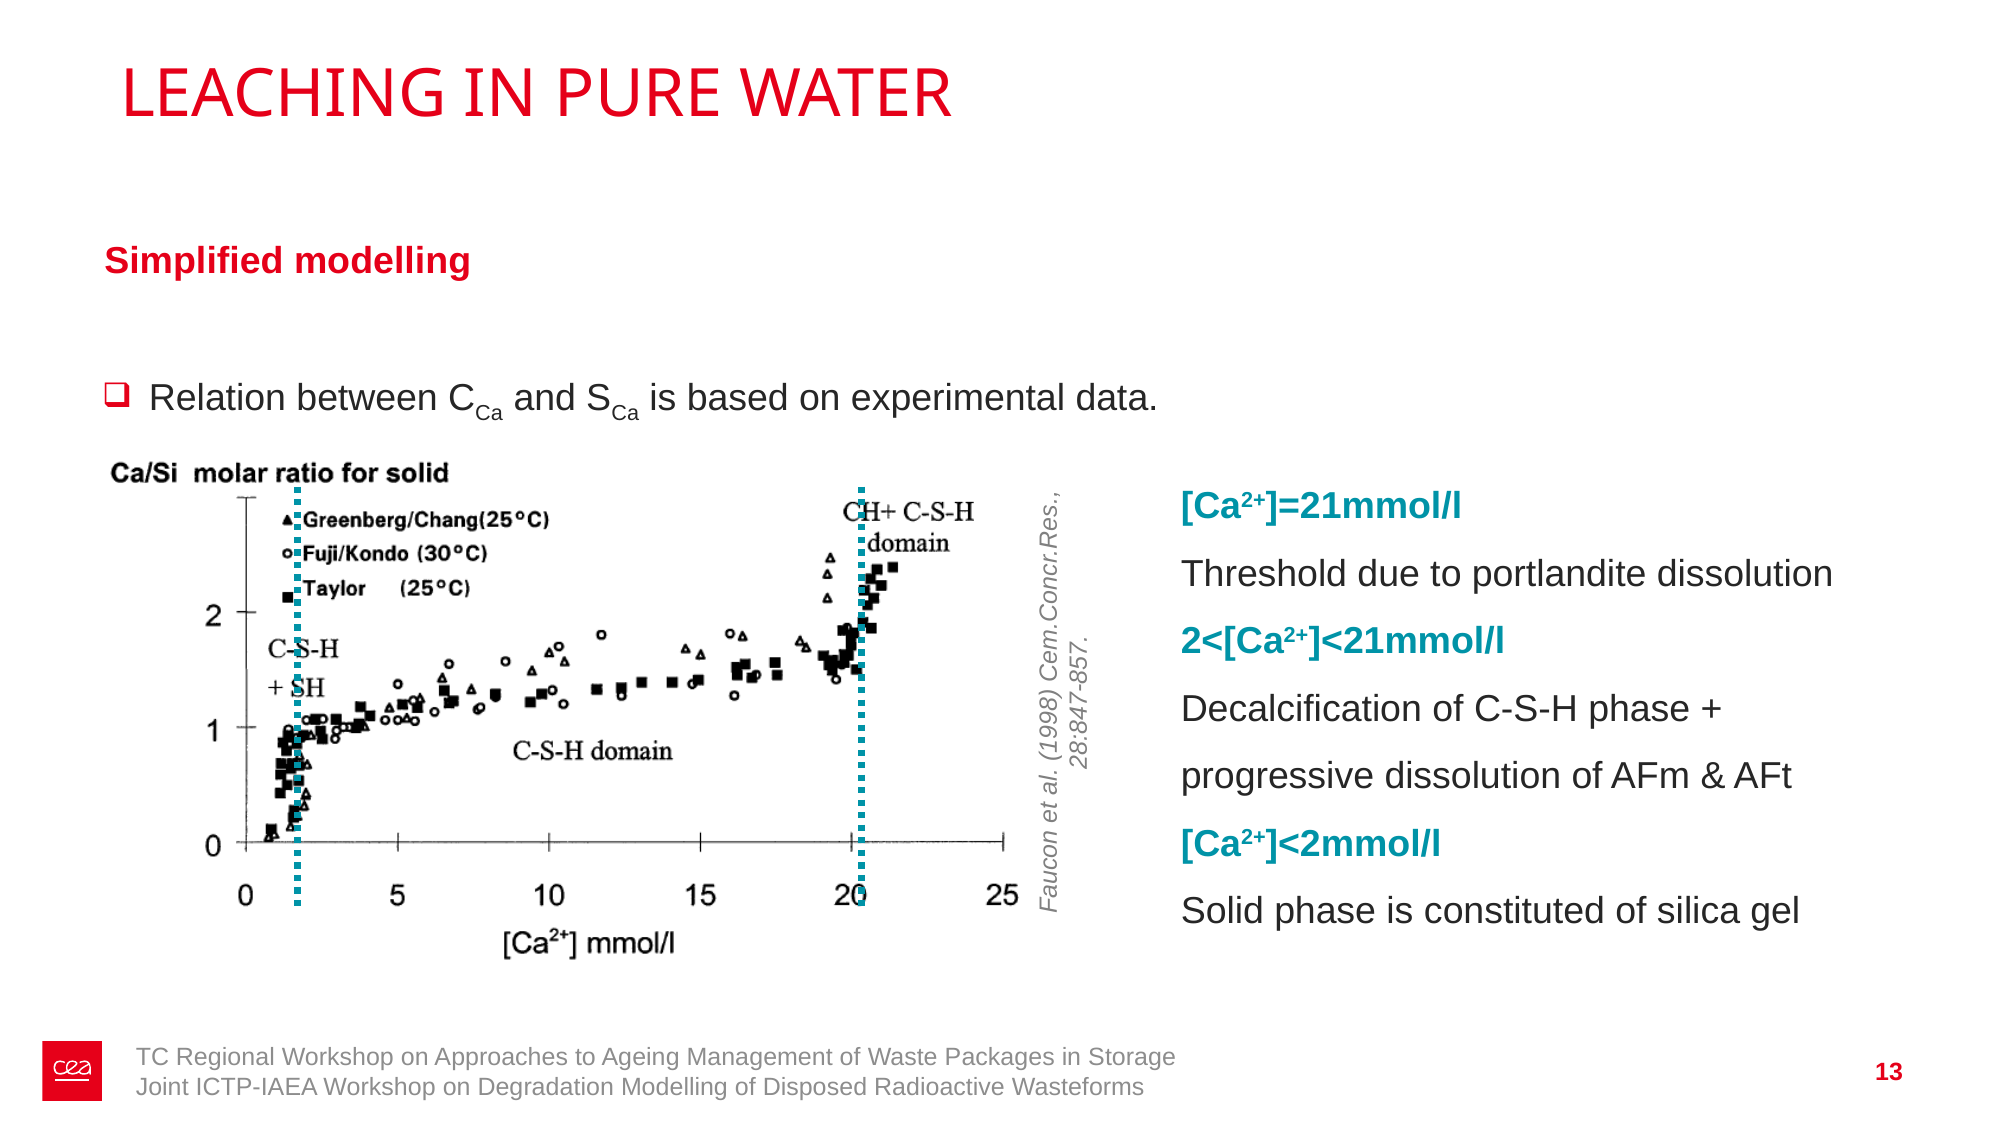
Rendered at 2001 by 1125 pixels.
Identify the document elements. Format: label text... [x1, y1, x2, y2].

text_box Simplified modelling [104, 229, 1865, 336]
title LEACHING IN PURE WATER [120, 51, 1880, 195]
text_box Faucon et al. (1998) Cem.Concr.Res., 28:847-857. [1025, 457, 1100, 948]
picture [101, 451, 1025, 968]
text_box Relation between CCa and SCa is based on experimental data. [102, 340, 1900, 1025]
footer TC Regional Workshop on Approaches to Ageing Management of Waste Packages in Storage Joint ICTP-IAEA Workshop on Degradation Modelling of Disposed Radioactive Wasteforms [120, 1040, 1571, 1101]
text_box [Ca2+]=21mmol/l Threshold due to portlandite dissolution 2<[Ca2+]<21mmol/l Decalcification of C-S-H phase + progressive dissolution of AFm & AFt [Ca2+]<2mmol/l Solid phase is constituted of silica gel [1165, 451, 1900, 1006]
slide_number 13 [1804, 1040, 1919, 1101]
